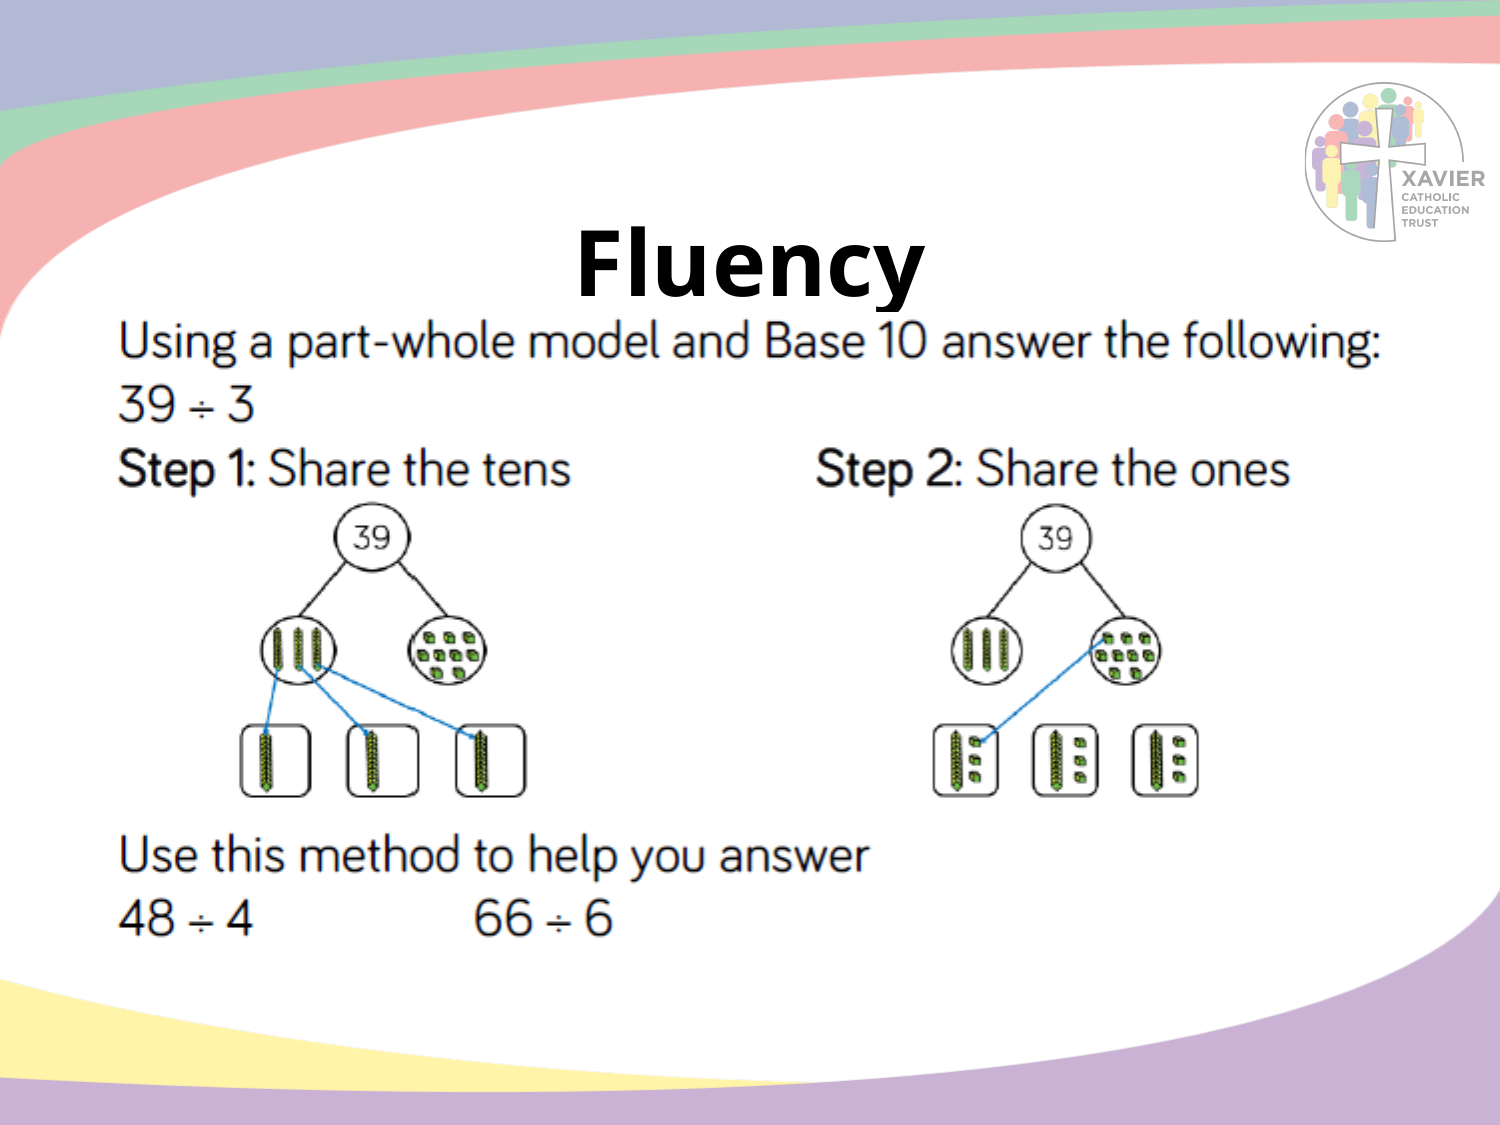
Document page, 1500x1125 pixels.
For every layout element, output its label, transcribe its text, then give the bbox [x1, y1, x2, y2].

title Fluency [112, 184, 1388, 325]
picture [112, 312, 1387, 952]
